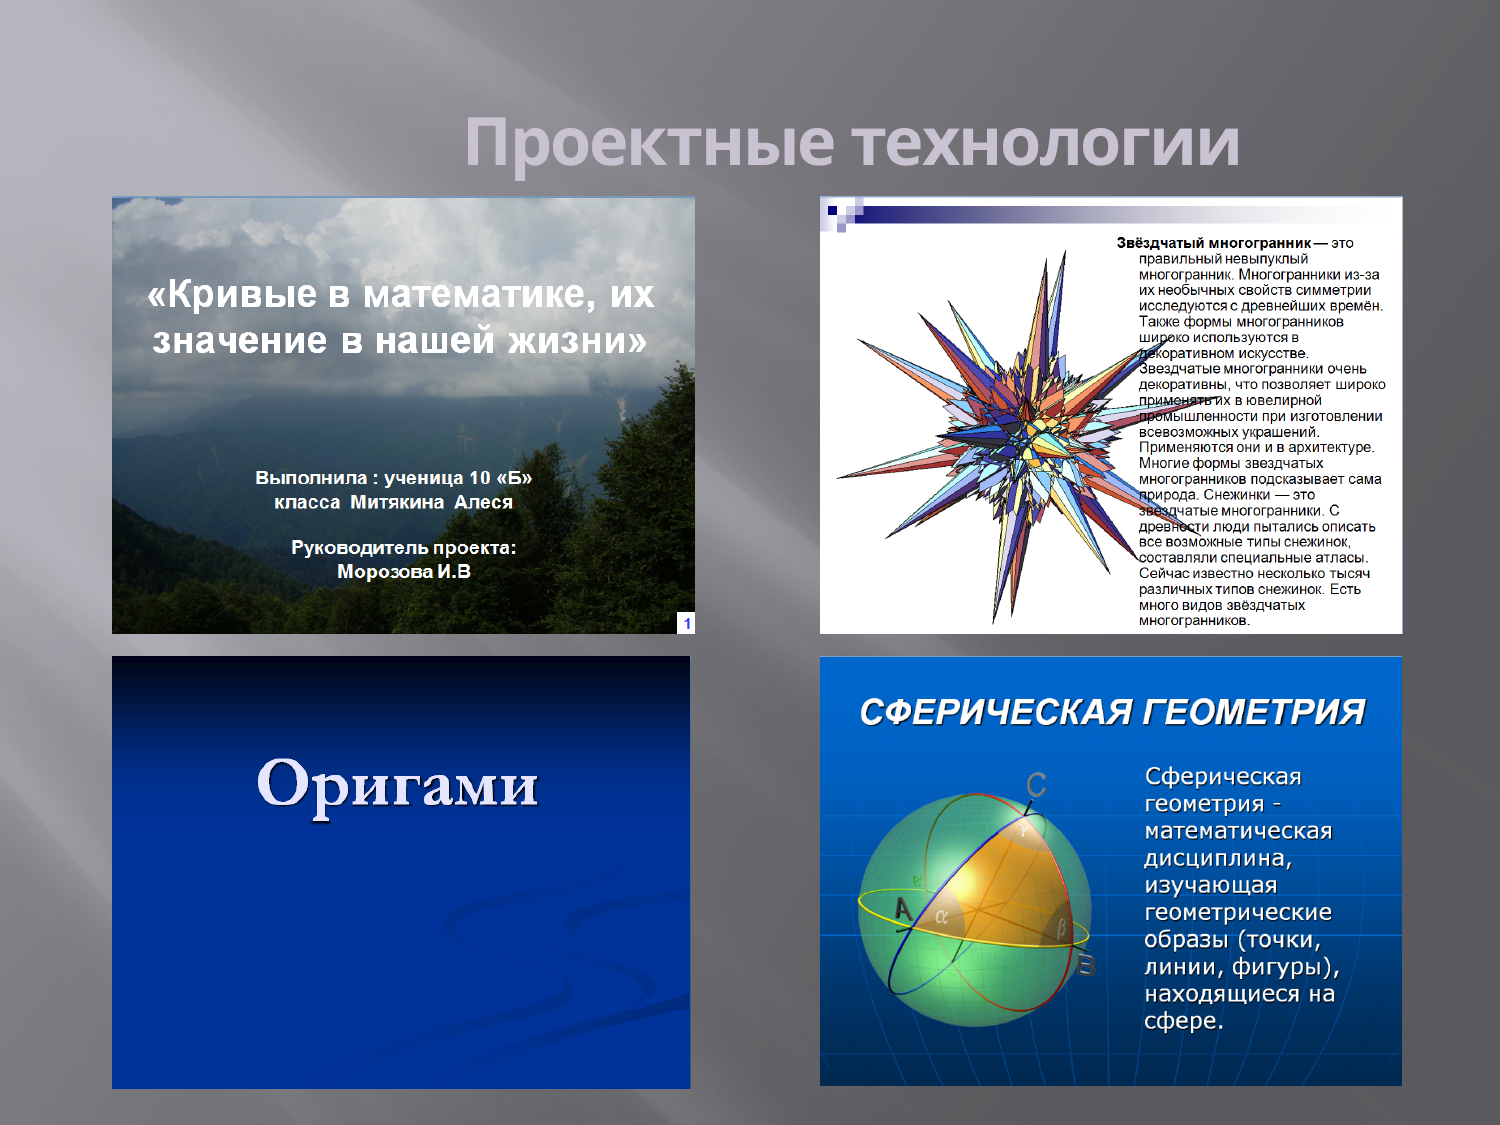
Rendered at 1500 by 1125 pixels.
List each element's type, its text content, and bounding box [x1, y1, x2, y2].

picture [820, 196, 1403, 634]
picture [820, 656, 1402, 1086]
text_box Проектные технологии [66, 91, 1484, 264]
picture [111, 656, 692, 1089]
picture [111, 196, 695, 634]
text_box [41, 66, 1459, 239]
